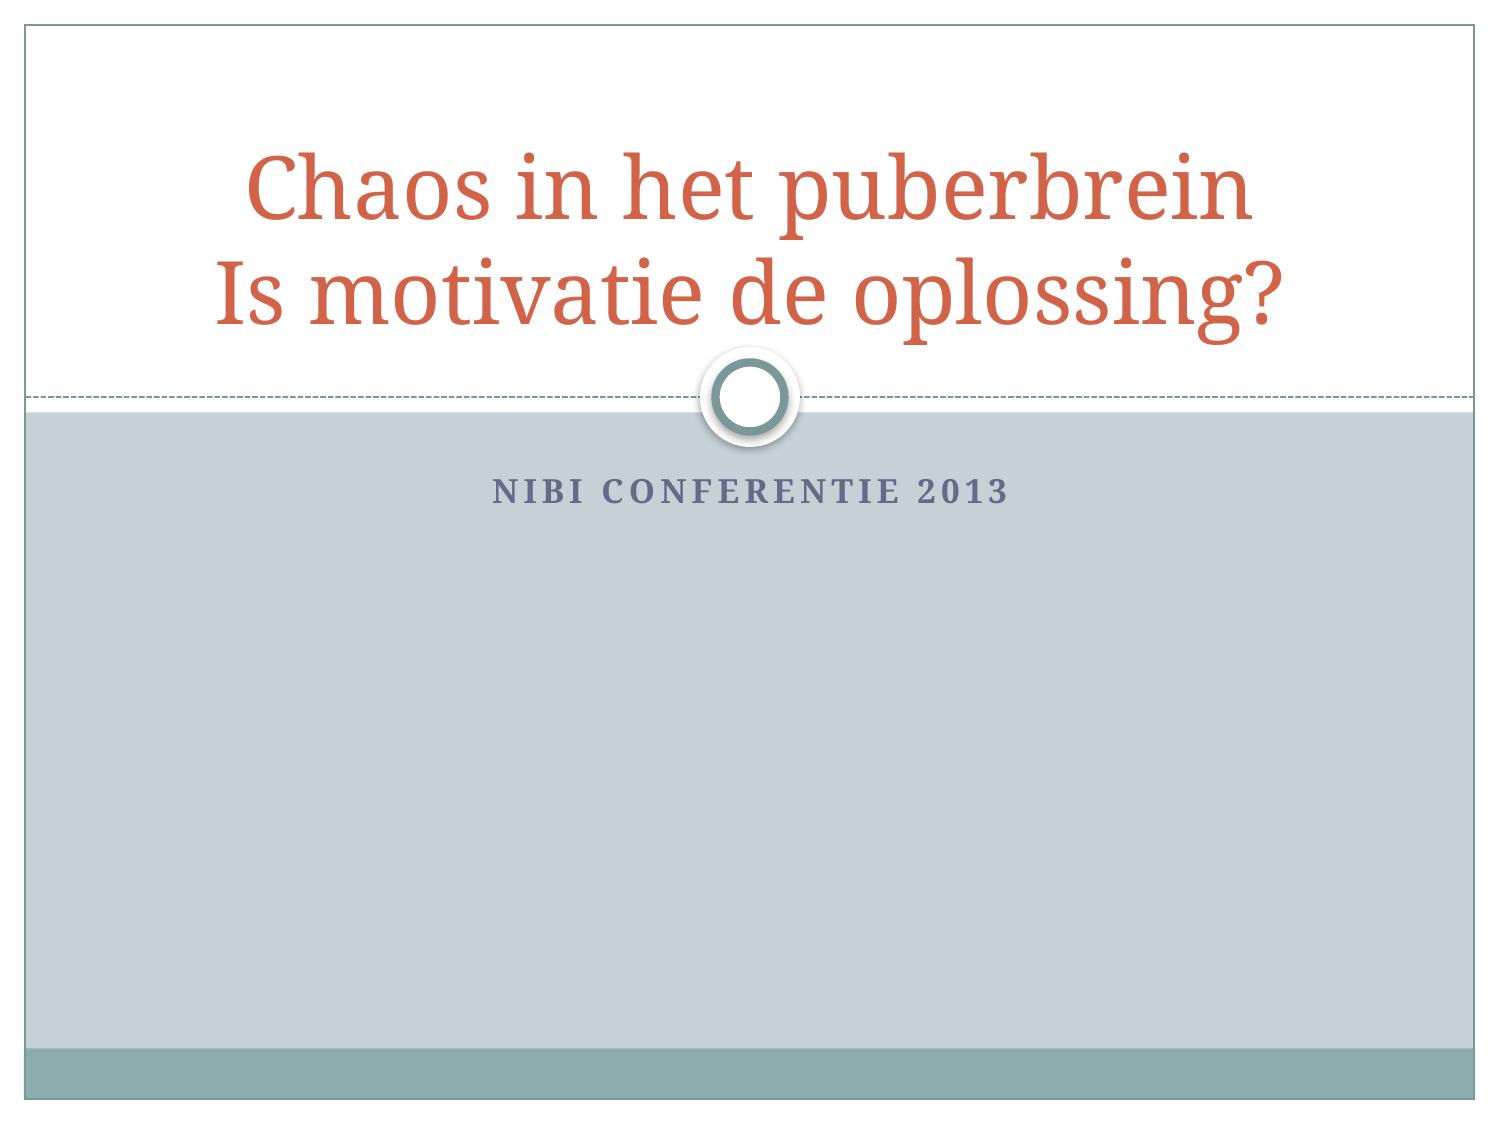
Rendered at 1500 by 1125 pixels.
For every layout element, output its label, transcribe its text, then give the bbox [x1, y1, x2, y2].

subtitle NIBI conferentie 2013 [225, 462, 1275, 750]
title Chaos in het puberbrein Is motivatie de oplossing? [112, 62, 1388, 350]
